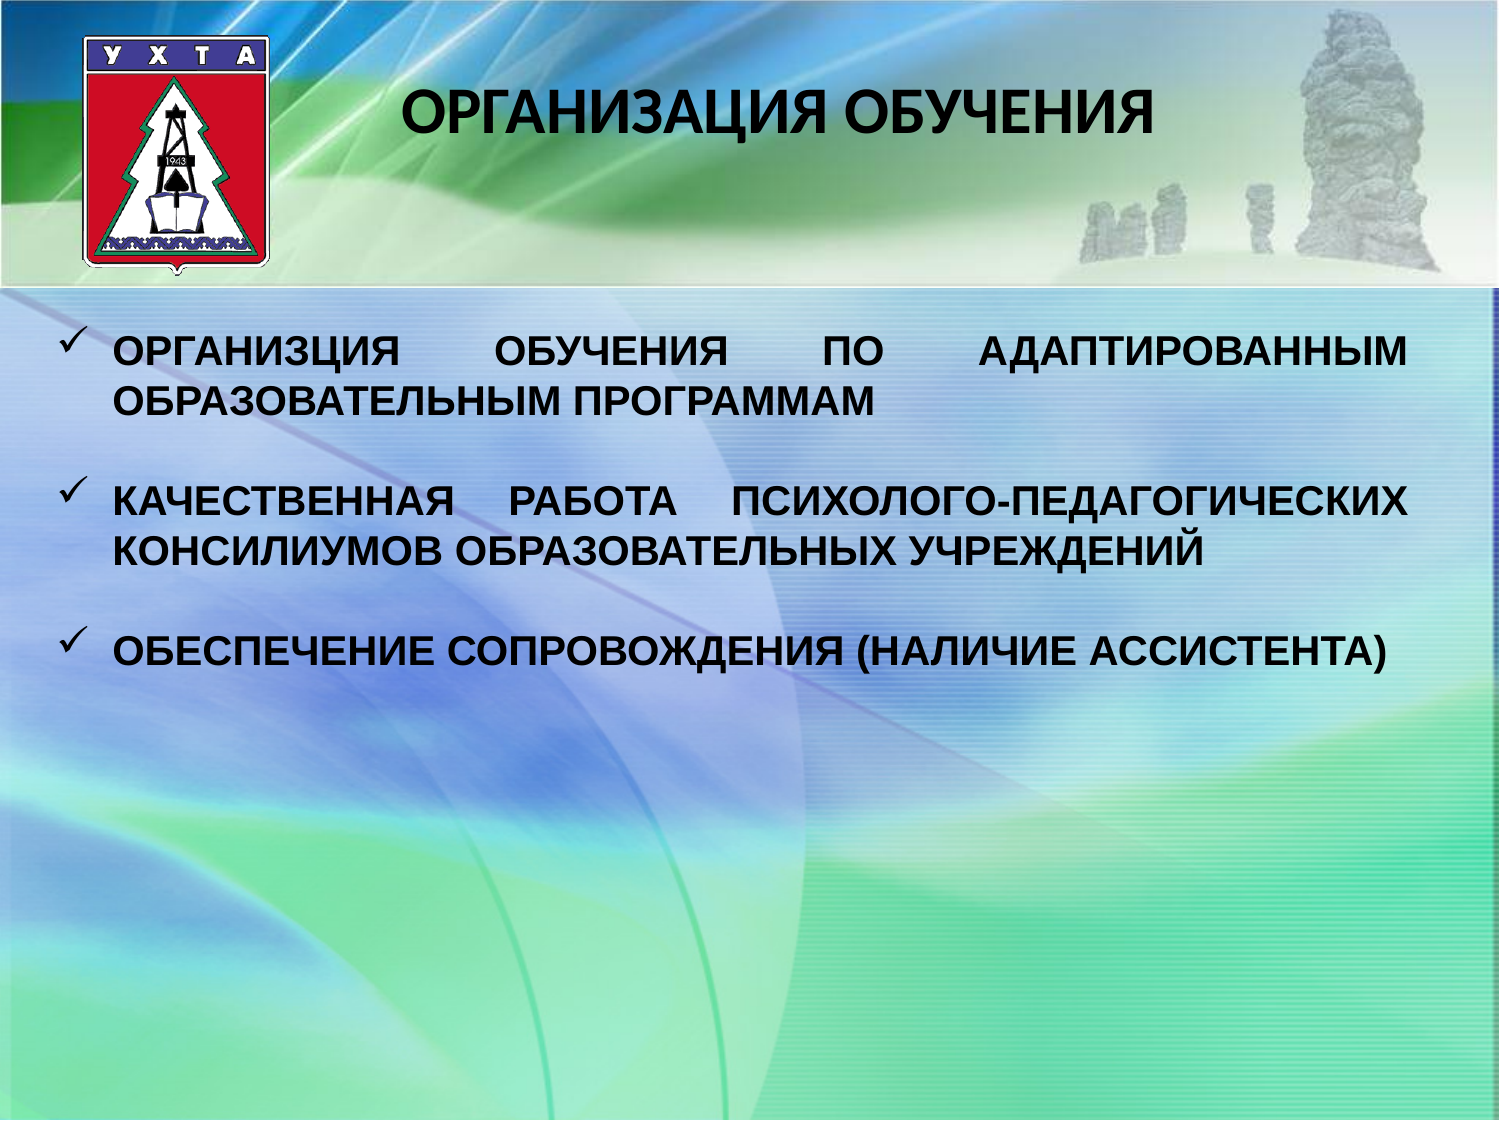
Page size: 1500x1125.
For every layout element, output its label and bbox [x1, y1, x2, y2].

text_box [0, 0, 1499, 288]
picture [0, 288, 1499, 1120]
